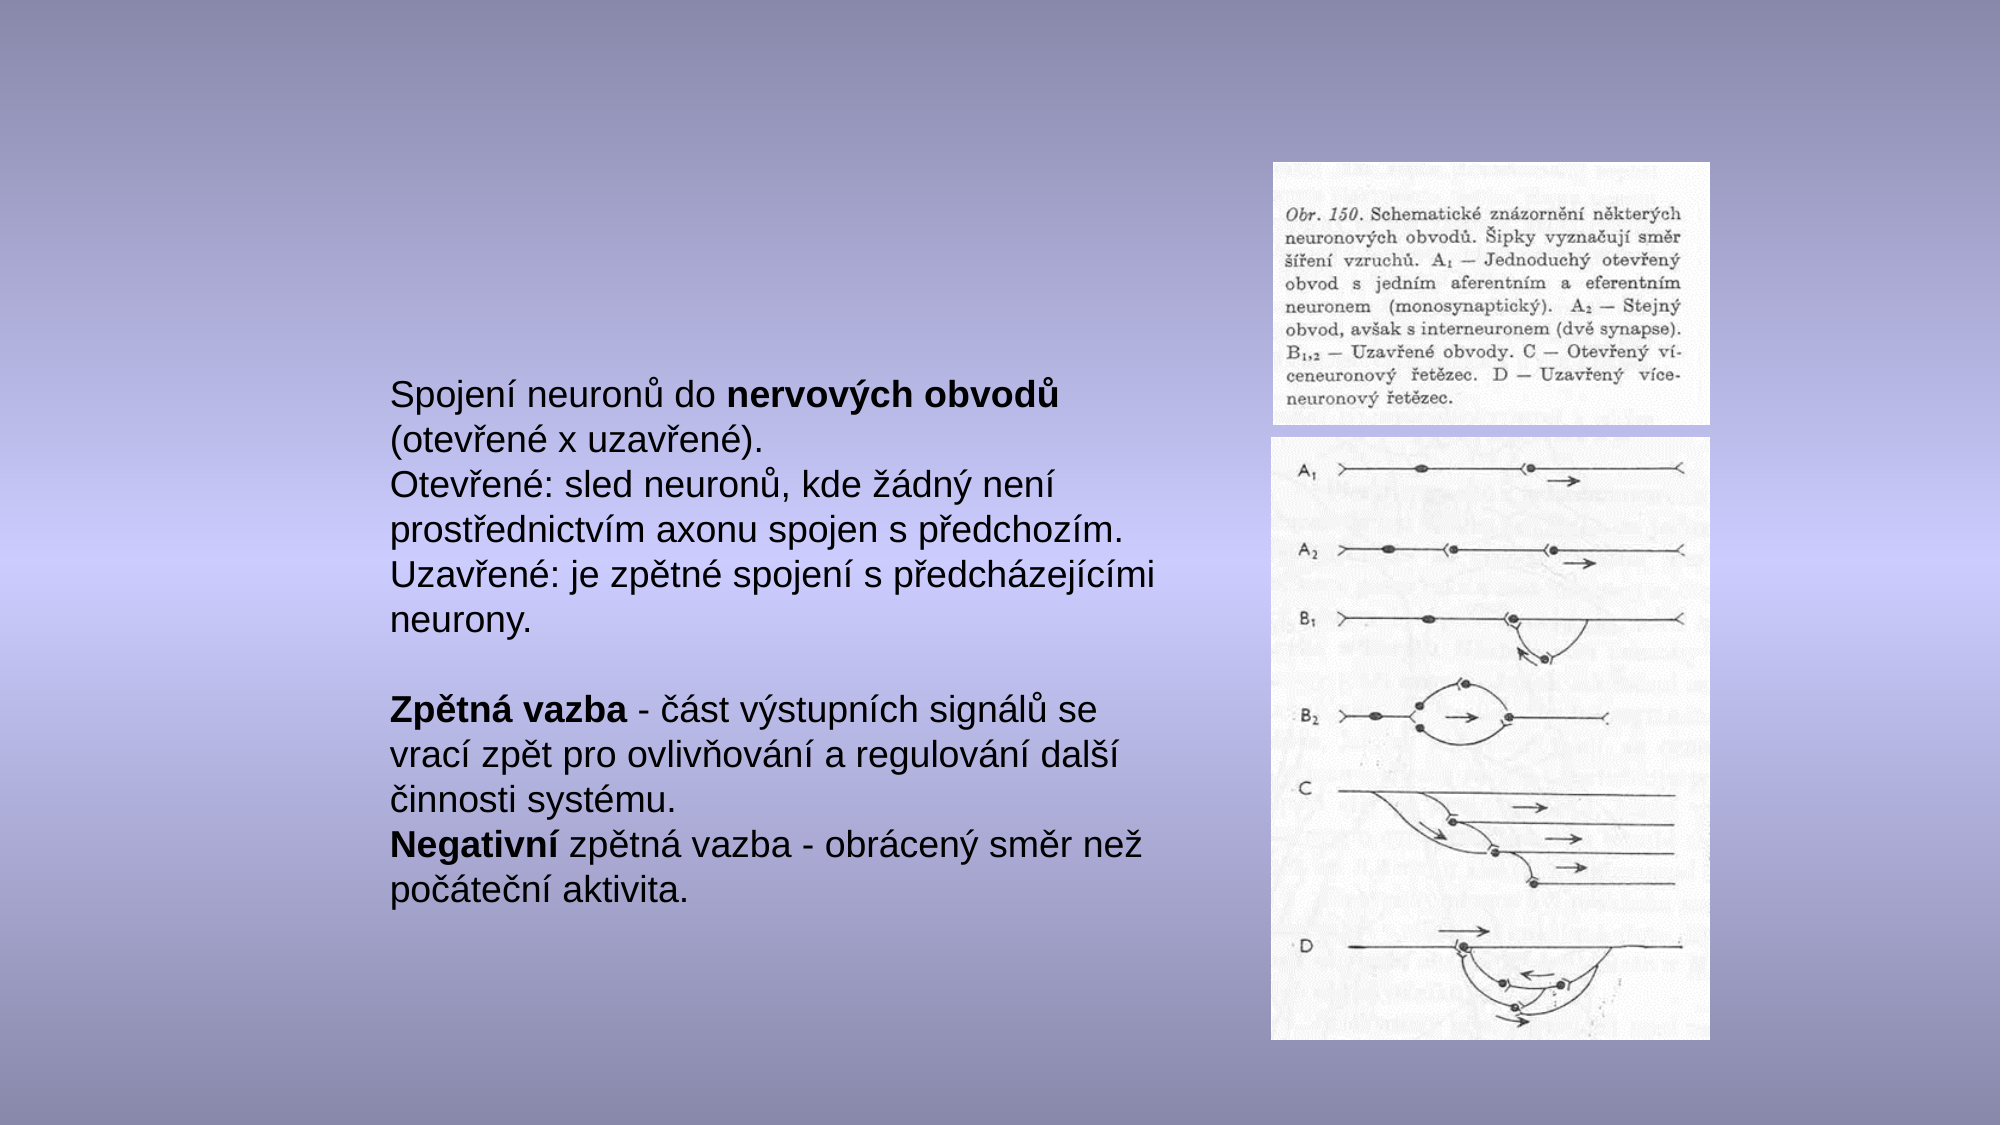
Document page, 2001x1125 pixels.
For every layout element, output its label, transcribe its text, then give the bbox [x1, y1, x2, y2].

picture [1271, 437, 1710, 1040]
picture [1273, 162, 1710, 425]
text_box Spojení neuronů do nervových obvodů (otevřené x uzavřené). Otevřené: sled neuronů, kde žádný není prostřednictvím axonu spojen s předchozím. Uzavřené: je zpětné spojení s předcházejícími neurony. Zpětná vazba - část výstupních signálů se vrací zpět pro ovlivňování a regulování další činnosti systému. Negativní zpětná vazba - obrácený směr než počáteční aktivita. [374, 362, 1200, 918]
